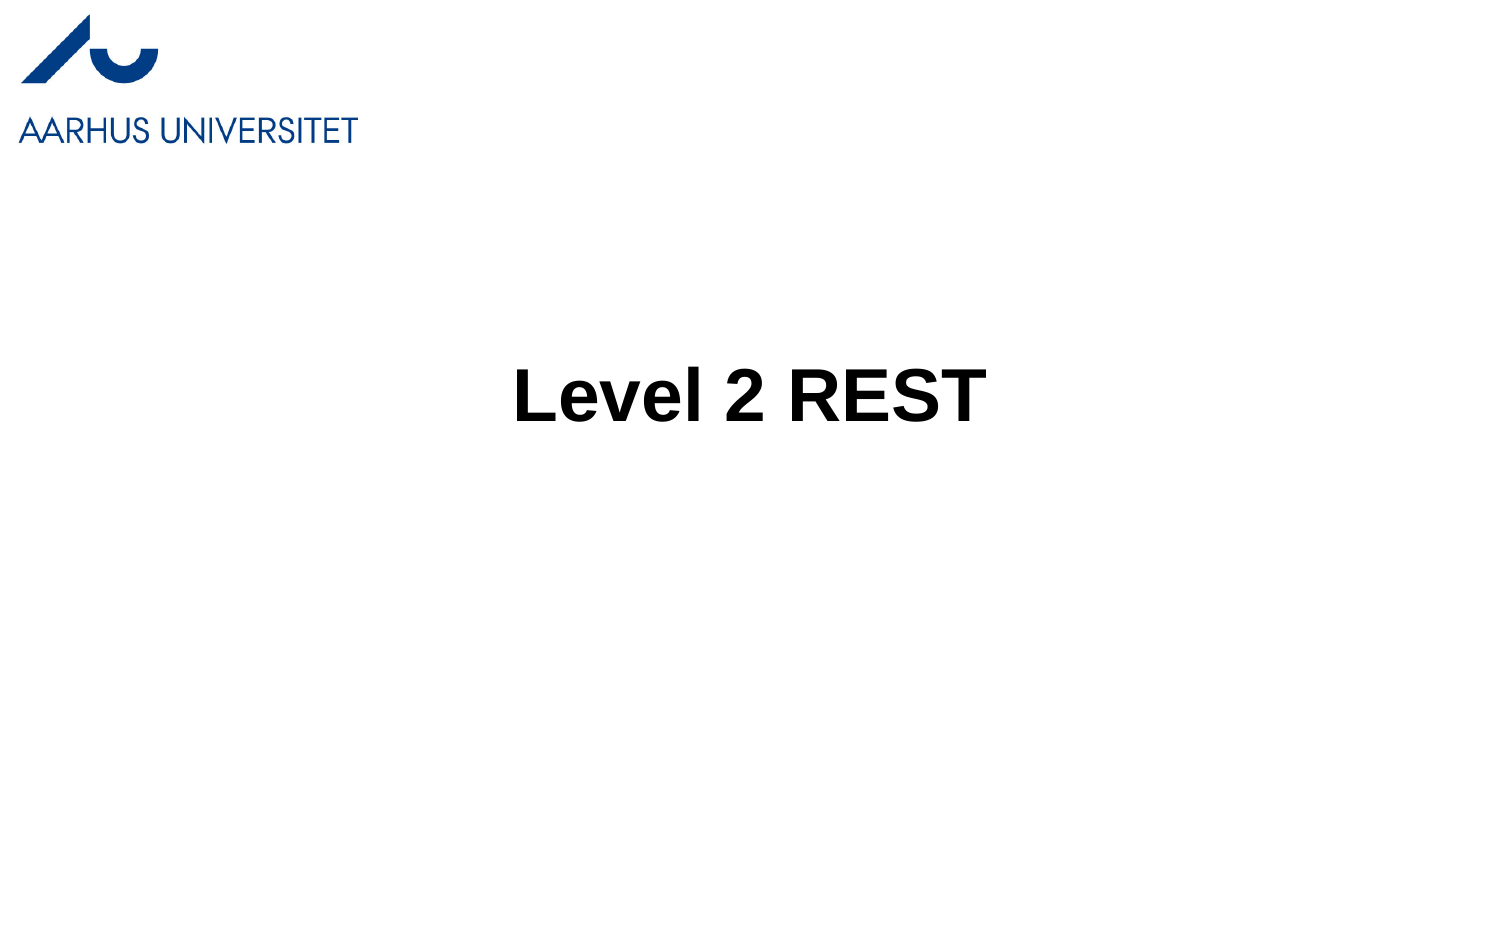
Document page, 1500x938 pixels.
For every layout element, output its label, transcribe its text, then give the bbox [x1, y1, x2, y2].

picture [14, 9, 358, 146]
title Level 2 REST [112, 291, 1388, 493]
